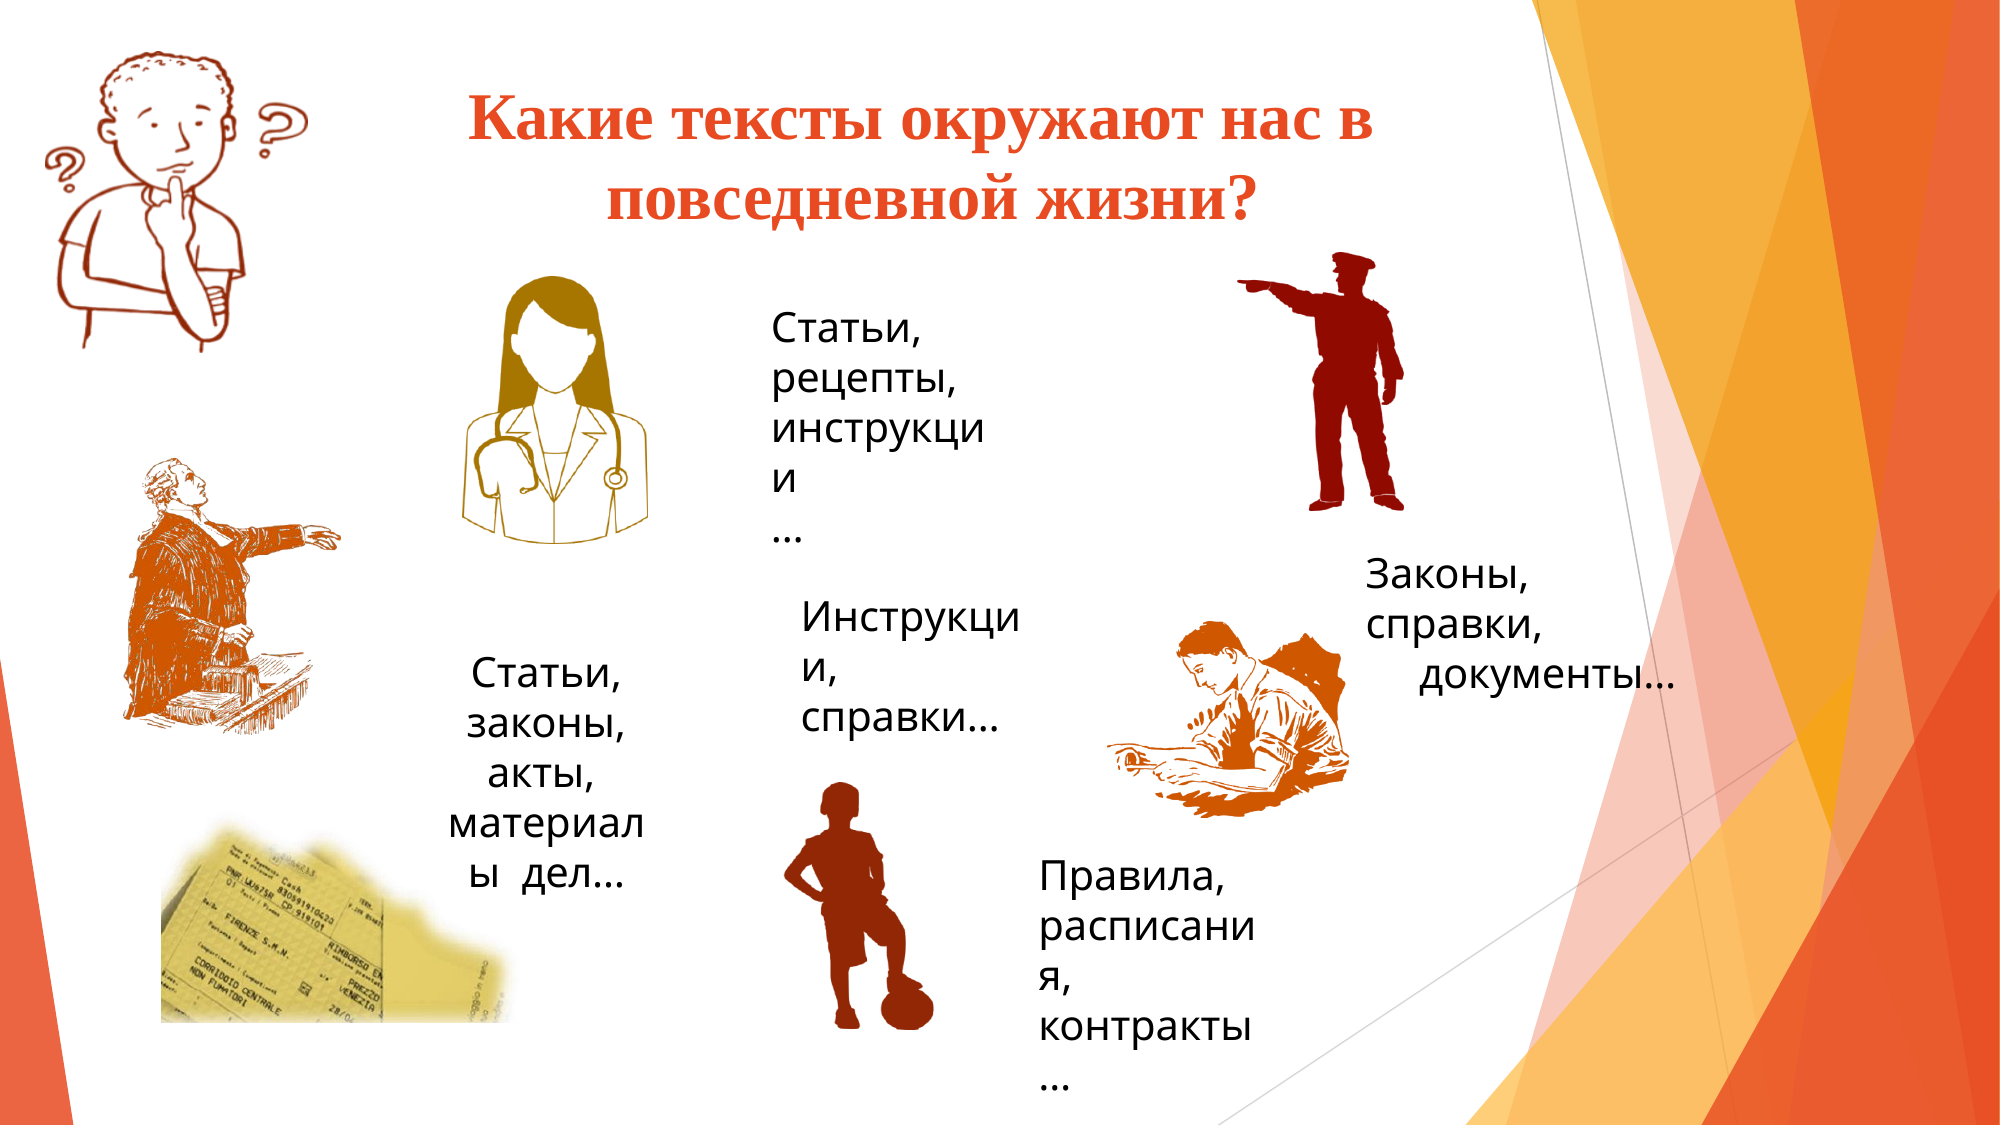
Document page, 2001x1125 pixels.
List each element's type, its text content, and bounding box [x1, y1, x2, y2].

text_box Статьи, законы, акты, материалы дел… [390, 643, 702, 896]
picture [161, 785, 521, 1023]
text_box [0, 658, 74, 1125]
text_box Инструкции, справки… [798, 587, 1044, 740]
text_box Статьи, рецепты, инструкции … [768, 298, 995, 552]
picture [1107, 621, 1349, 818]
title Какие тексты окружают нас в повседневной жизни? [466, 70, 1384, 261]
picture [462, 276, 648, 544]
picture [1236, 252, 1404, 512]
text_box Законы, справки, документы… [1363, 544, 1704, 697]
picture [783, 782, 934, 1031]
picture [44, 51, 308, 354]
text_box Правила, расписания, контракты… [1036, 847, 1277, 1100]
picture [122, 458, 341, 736]
